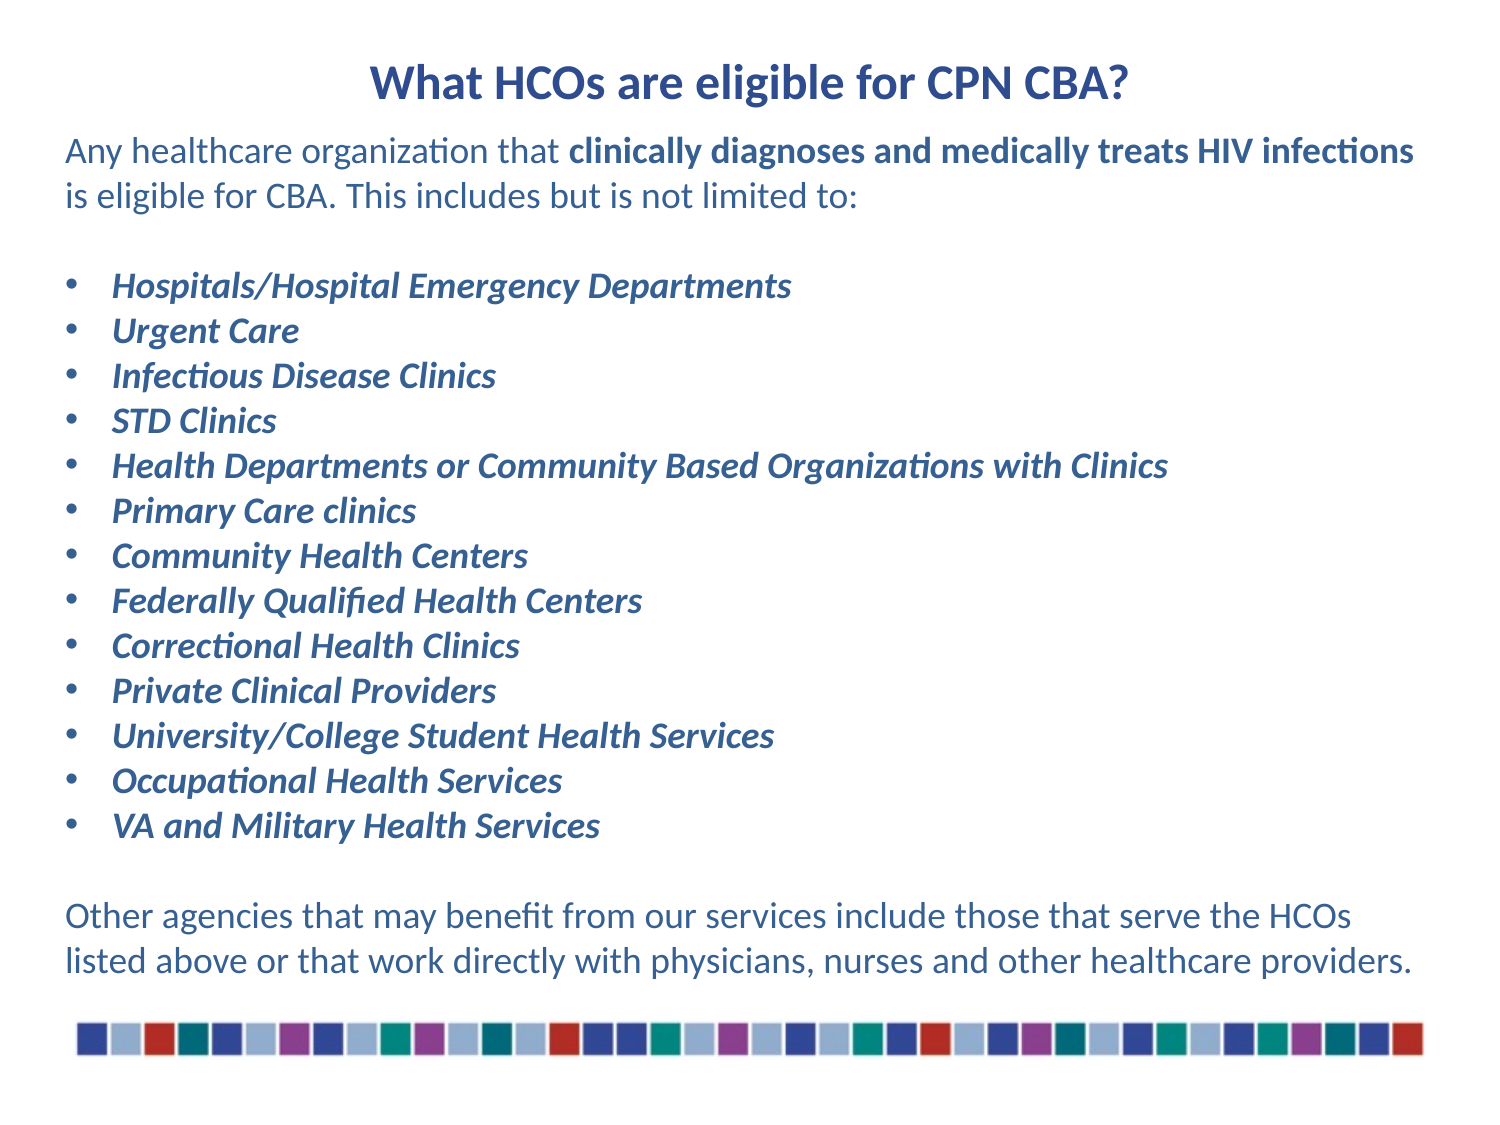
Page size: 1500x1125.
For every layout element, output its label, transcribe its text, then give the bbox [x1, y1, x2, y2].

picture [73, 1019, 1427, 1060]
text_box Any healthcare organization that clinically diagnoses and medically treats HIV infections is eligible for CBA. This includes but is not limited to: Hospitals/Hospital Emergency Departments Urgent Care Infectious Disease Clinics STD Clinics Health Departments or Community Based Organizations with Clinics Primary Care clinics Community Health Centers Federally Qualified Health Centers Correctional Health Clinics Private Clinical Providers University/College Student Health Services Occupational Health Services VA and Military Health Services Other agencies that may benefit from our services include those that serve the HCOs listed above or that work directly with physicians, nurses and other healthcare providers. [50, 118, 1440, 988]
text_box What HCOs are eligible for CPN CBA? [0, 42, 1500, 118]
